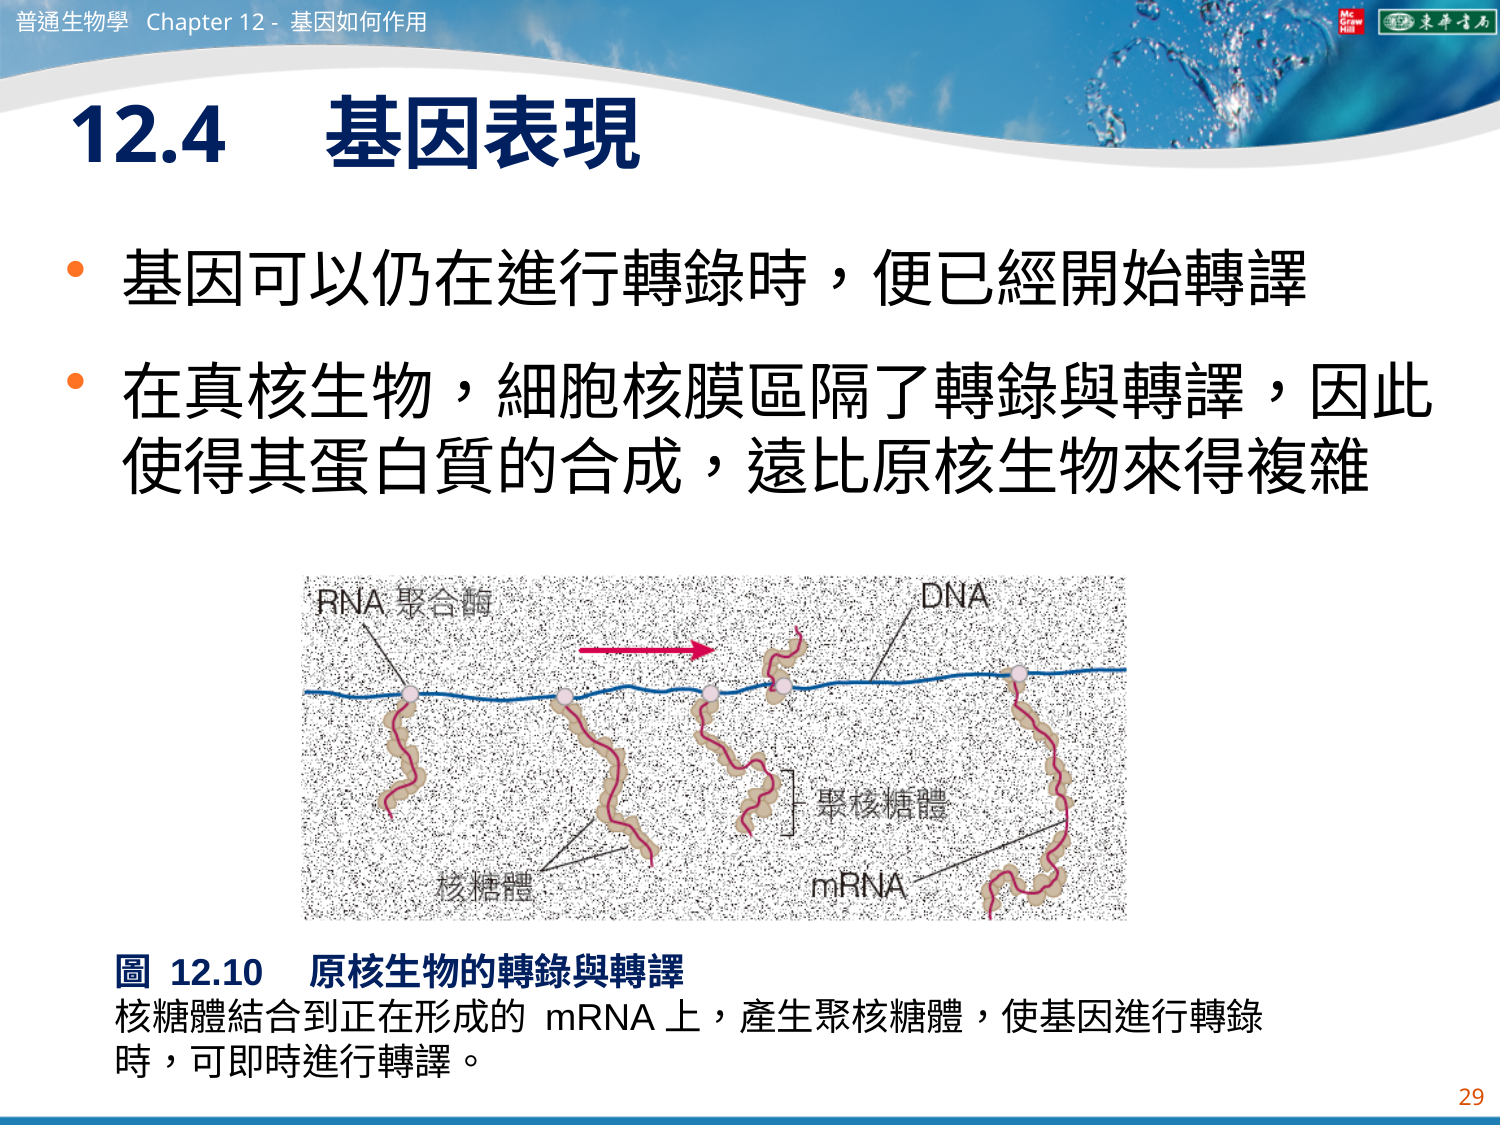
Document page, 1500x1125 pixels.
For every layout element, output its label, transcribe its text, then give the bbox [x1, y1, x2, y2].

footer 普通生物學 Chapter 12 - 基因如何作用 [0, 0, 476, 41]
text_box 圖 12.10 原核生物的轉錄與轉譯 核糖體結合到正在形成的 mRNA上，產生聚核糖體，使基因進行轉錄時，可即時進行轉譯。 [100, 940, 1306, 1091]
slide_number 29 [1411, 1074, 1500, 1123]
title 12.4 基因表現 [53, 54, 1447, 209]
list 基因可以仍在進行轉錄時，便已經開始轉譯 在真核生物，細胞核膜區隔了轉錄與轉譯，因此使得其蛋白質的合成，遠比原核生物來得複雜 [50, 231, 1451, 539]
picture [0, 0, 1500, 1125]
